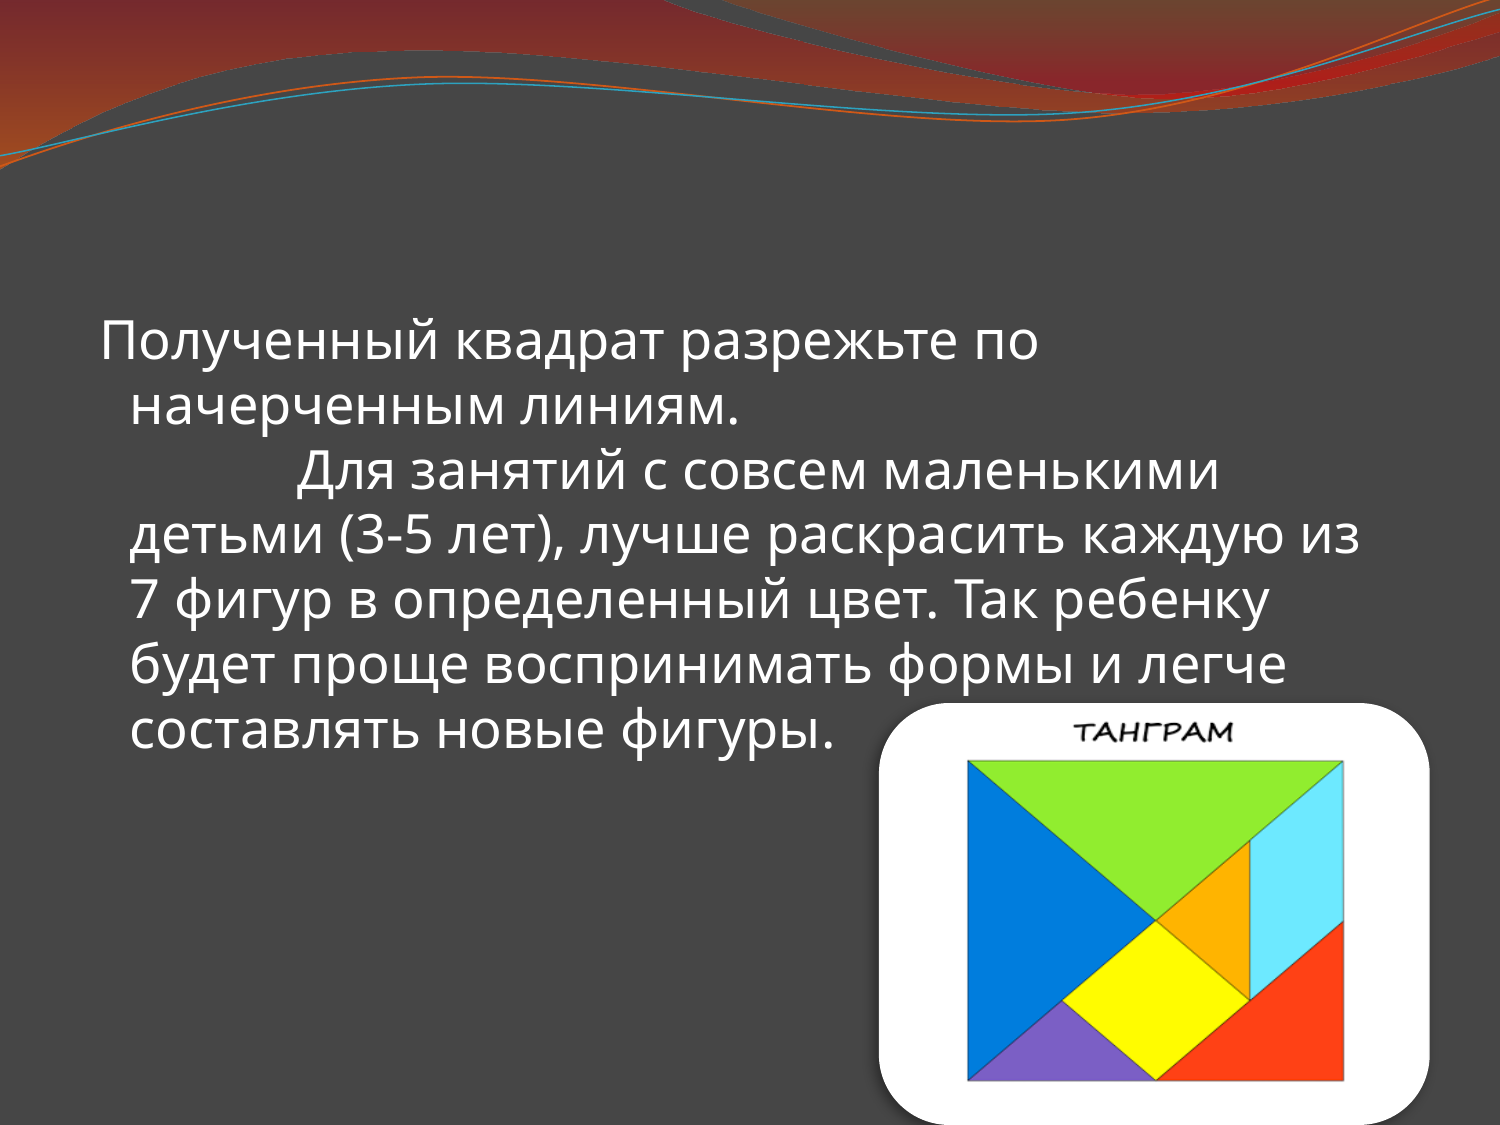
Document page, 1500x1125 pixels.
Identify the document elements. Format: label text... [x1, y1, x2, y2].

picture [878, 702, 1430, 1125]
list Полученный квадрат разрежьте по начерченным линиям. Для занятий с совсем маленькими детьми (3-5 лет), лучше раскрасить каждую из 7 фигур в определенный цвет. Так ребенку будет проще воспринимать формы и легче составлять новые фигуры. [70, 70, 1421, 1038]
